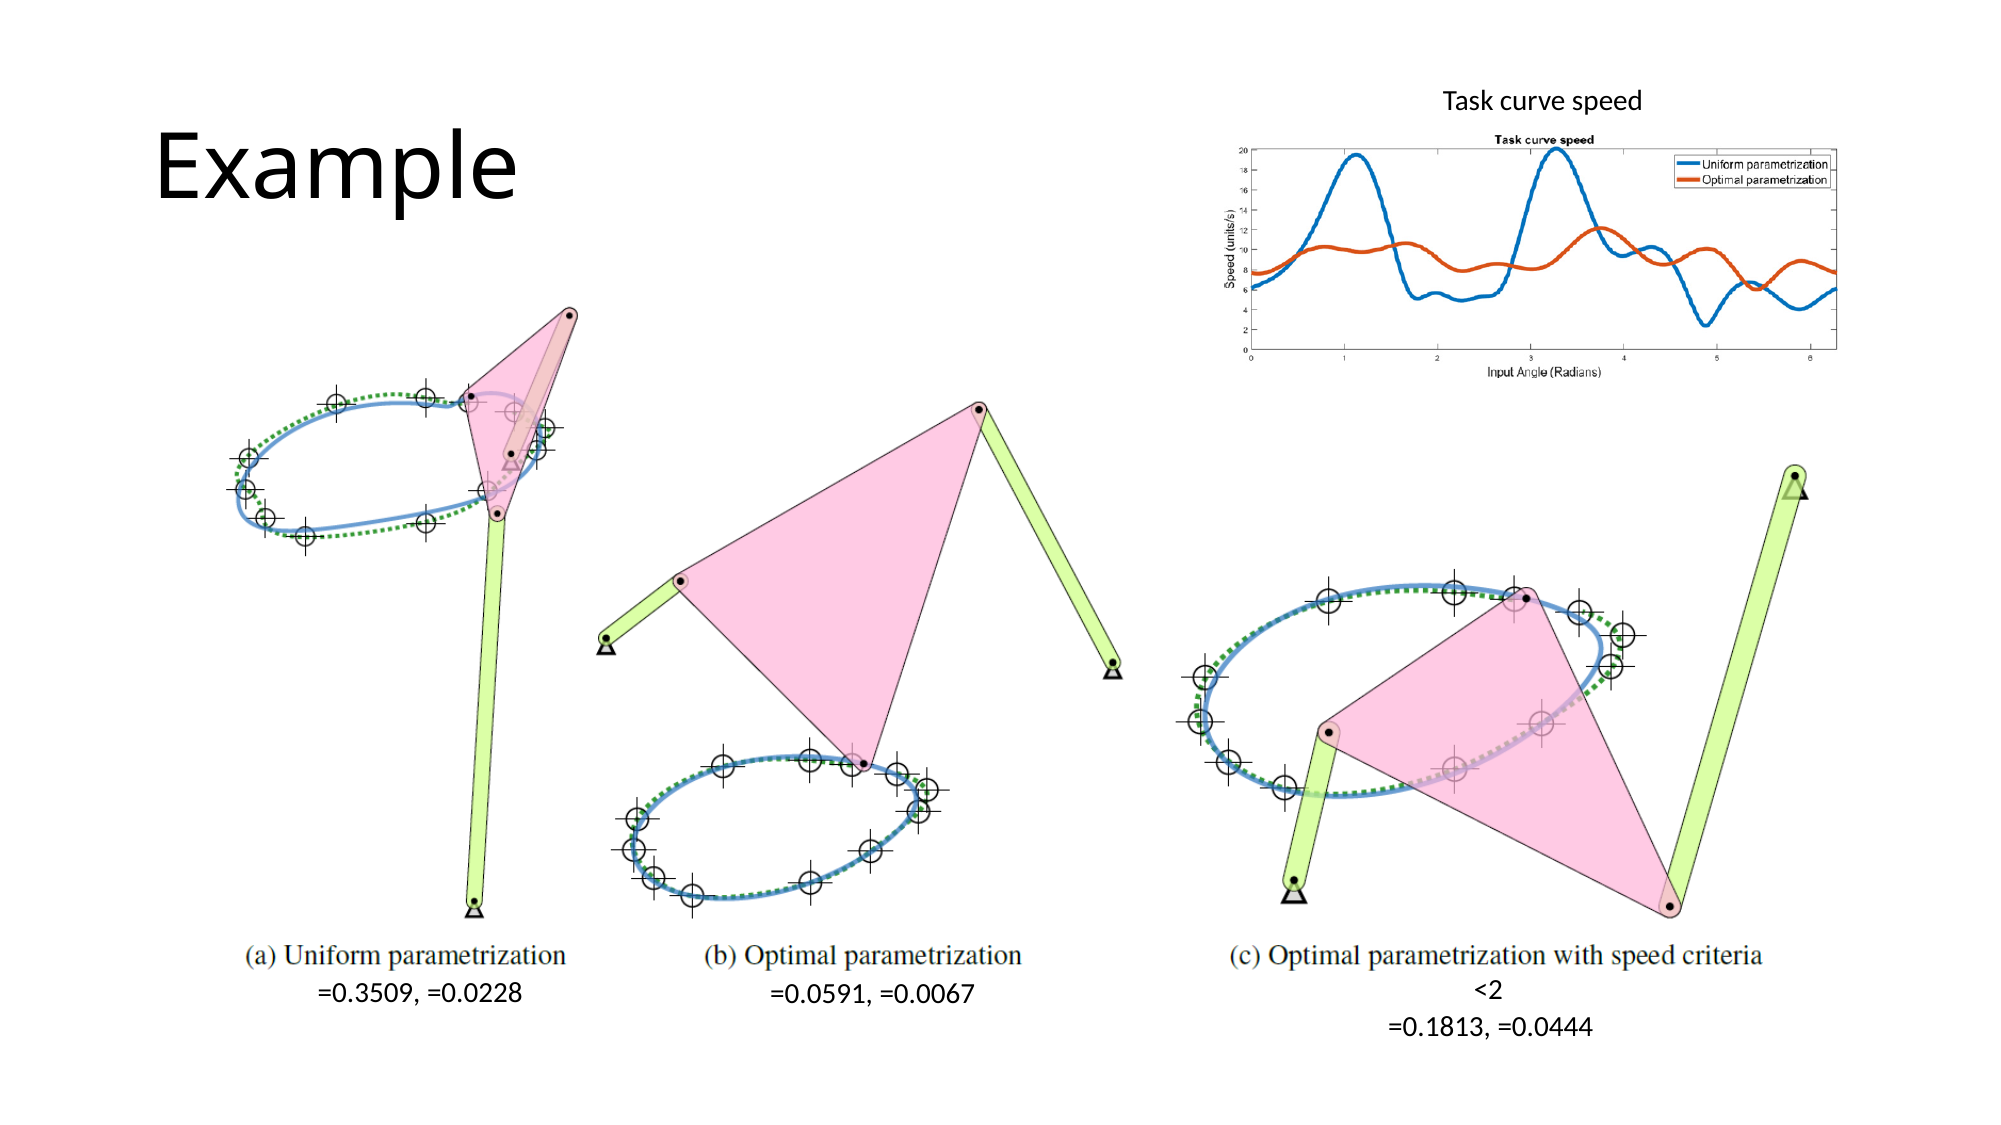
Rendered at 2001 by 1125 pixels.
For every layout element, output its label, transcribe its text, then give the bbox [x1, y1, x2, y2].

text_box Task curve speed [1428, 74, 1665, 114]
picture [126, 114, 1856, 991]
title Example [137, 59, 1863, 278]
